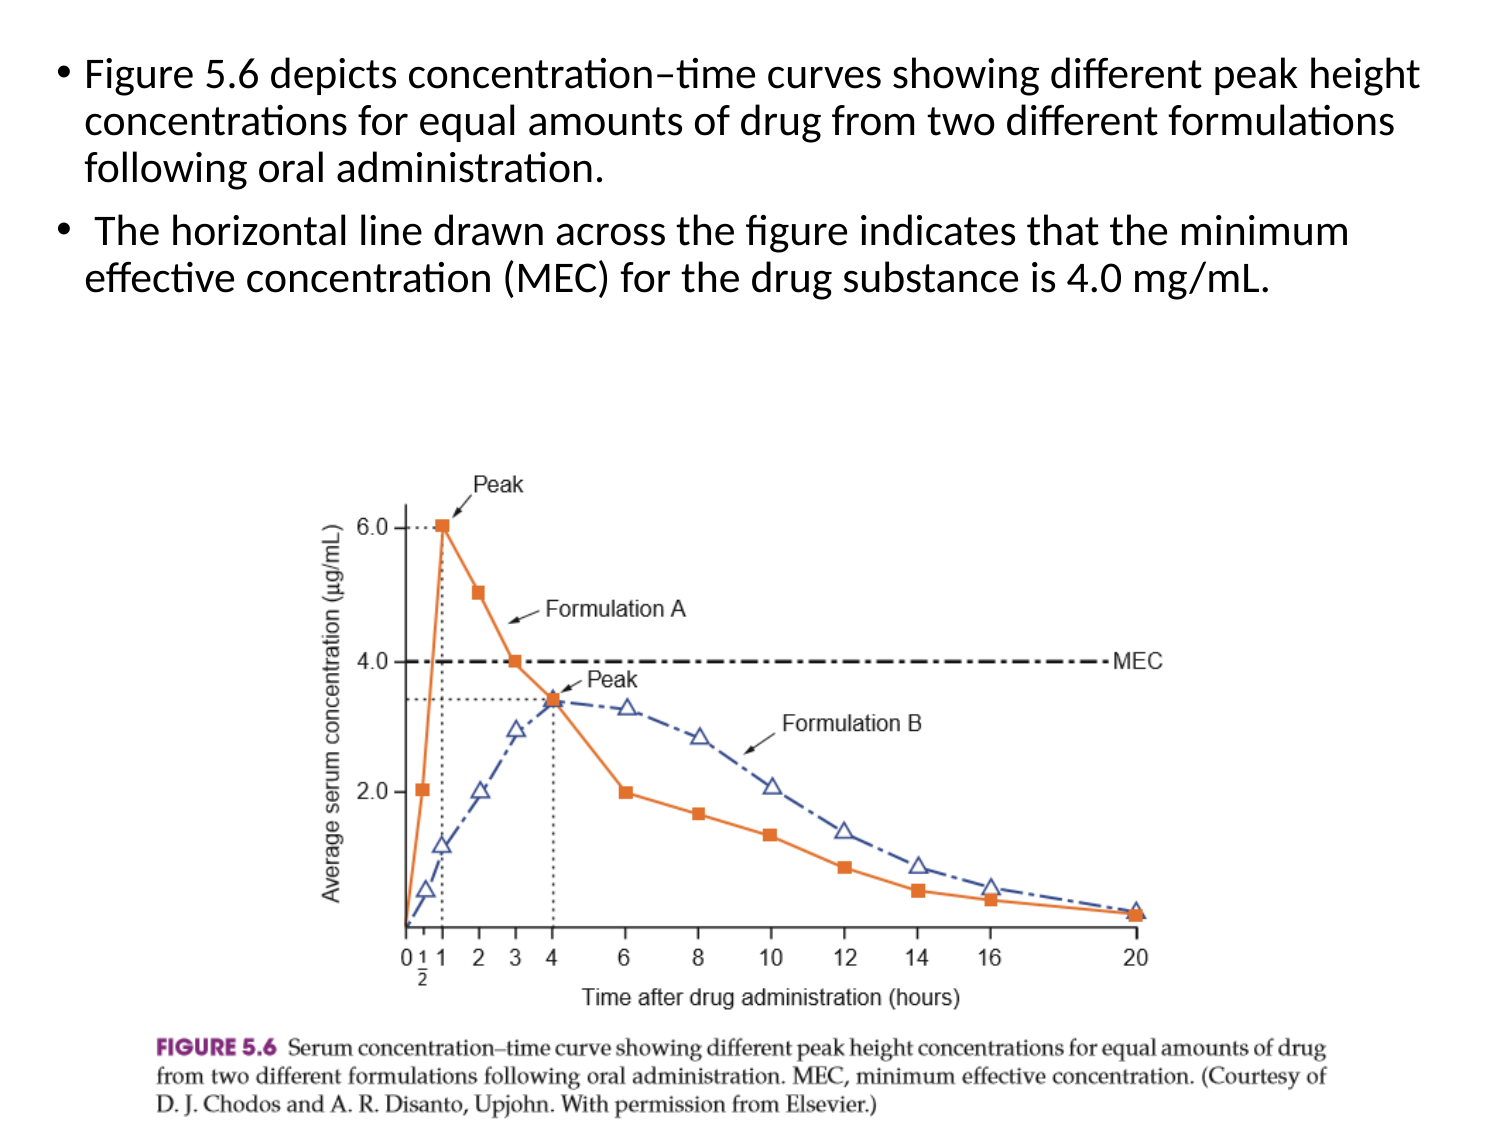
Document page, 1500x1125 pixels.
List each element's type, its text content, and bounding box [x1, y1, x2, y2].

list Figure 5.6 depicts concentration–time curves showing different peak height concentrations for equal amounts of drug from two different formulations following oral administration. The horizontal line drawn across the figure indicates that the minimum effective concentration (MEC) for the drug substance is 4.0 mg/mL. [41, 42, 1471, 433]
picture [135, 430, 1342, 1124]
